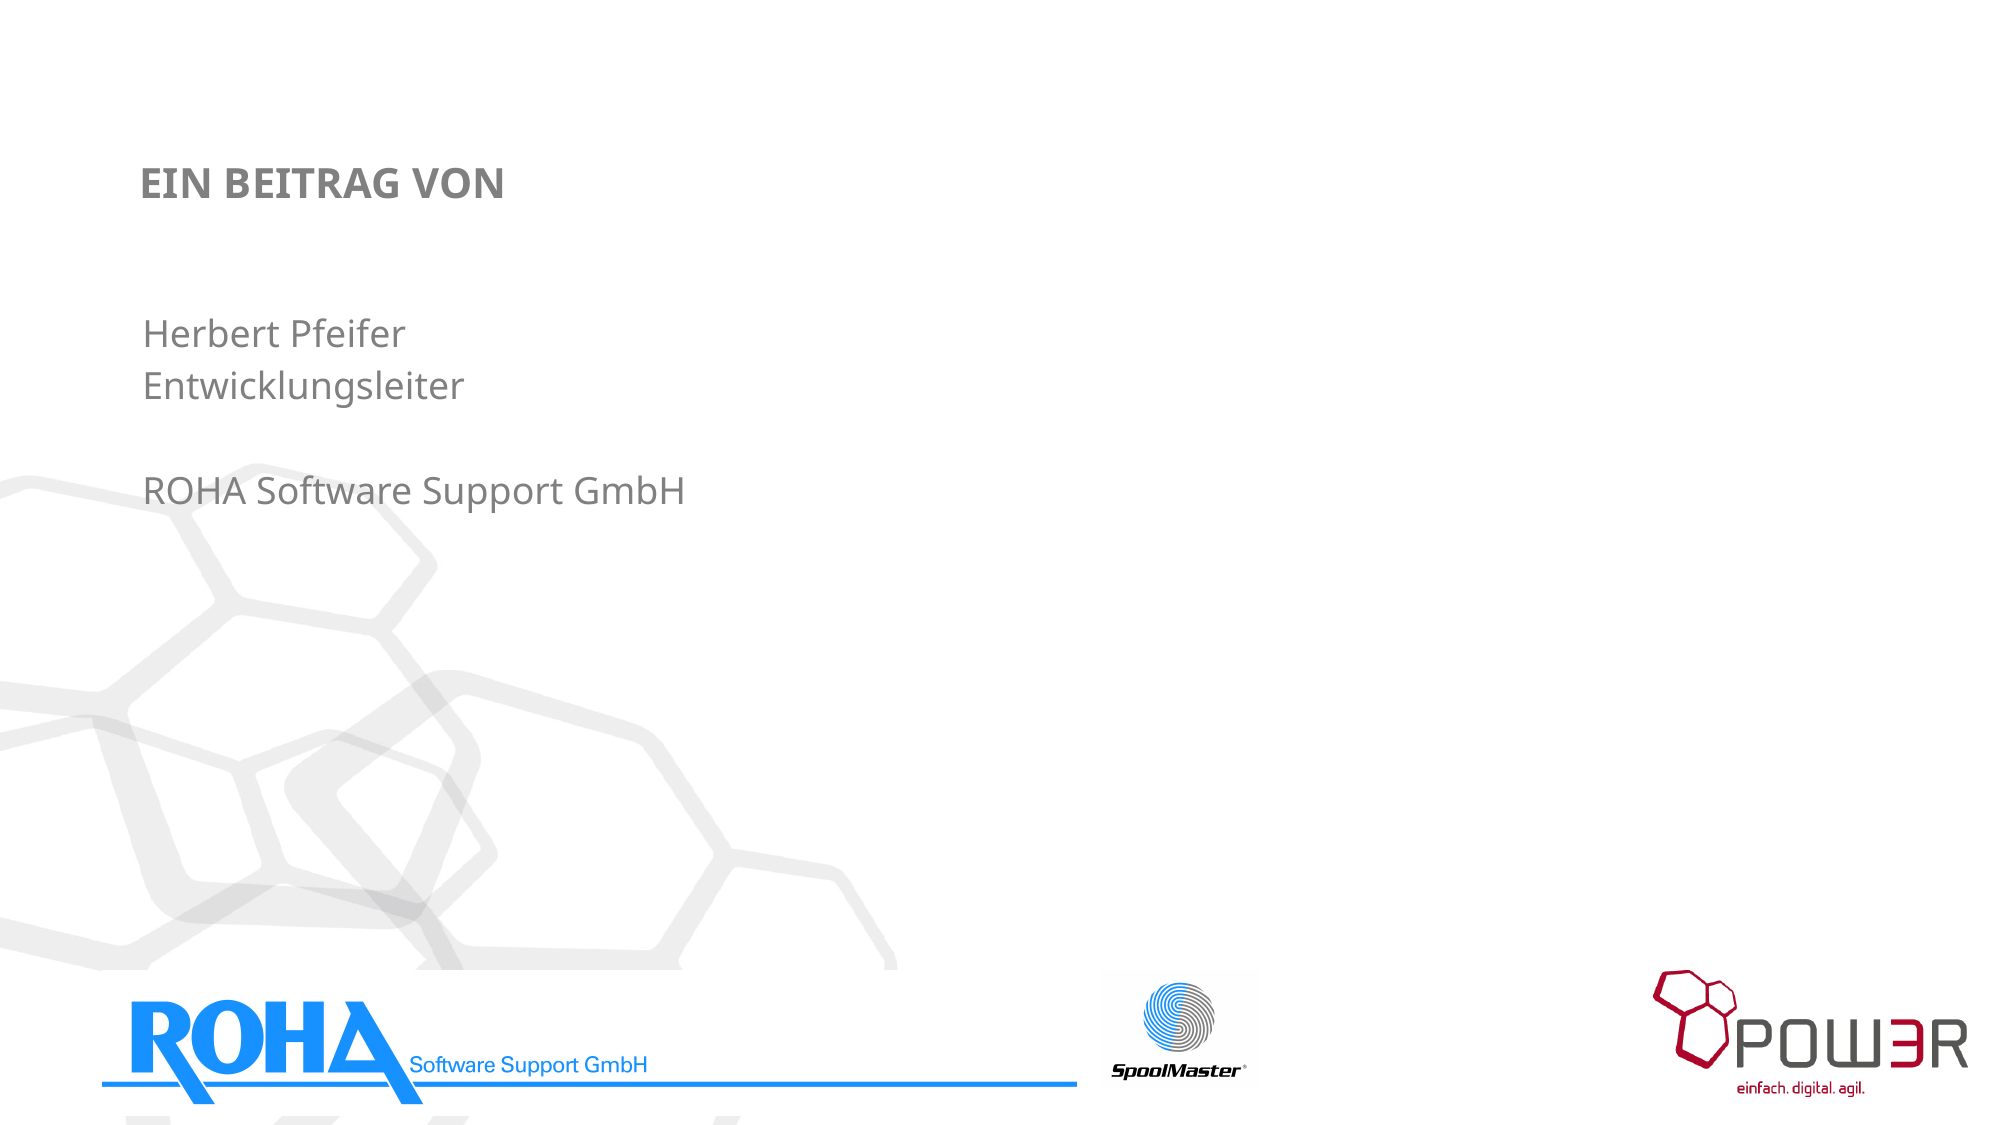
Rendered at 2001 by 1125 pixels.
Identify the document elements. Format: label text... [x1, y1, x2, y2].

list Herbert Pfeifer Entwicklungsleiter ROHA Software Support GmbH [127, 302, 1670, 622]
picture [1099, 970, 1259, 1089]
title EIN BEITRAG VON [124, 149, 1668, 249]
picture [1653, 970, 1968, 1097]
picture [0, 142, 1077, 1125]
